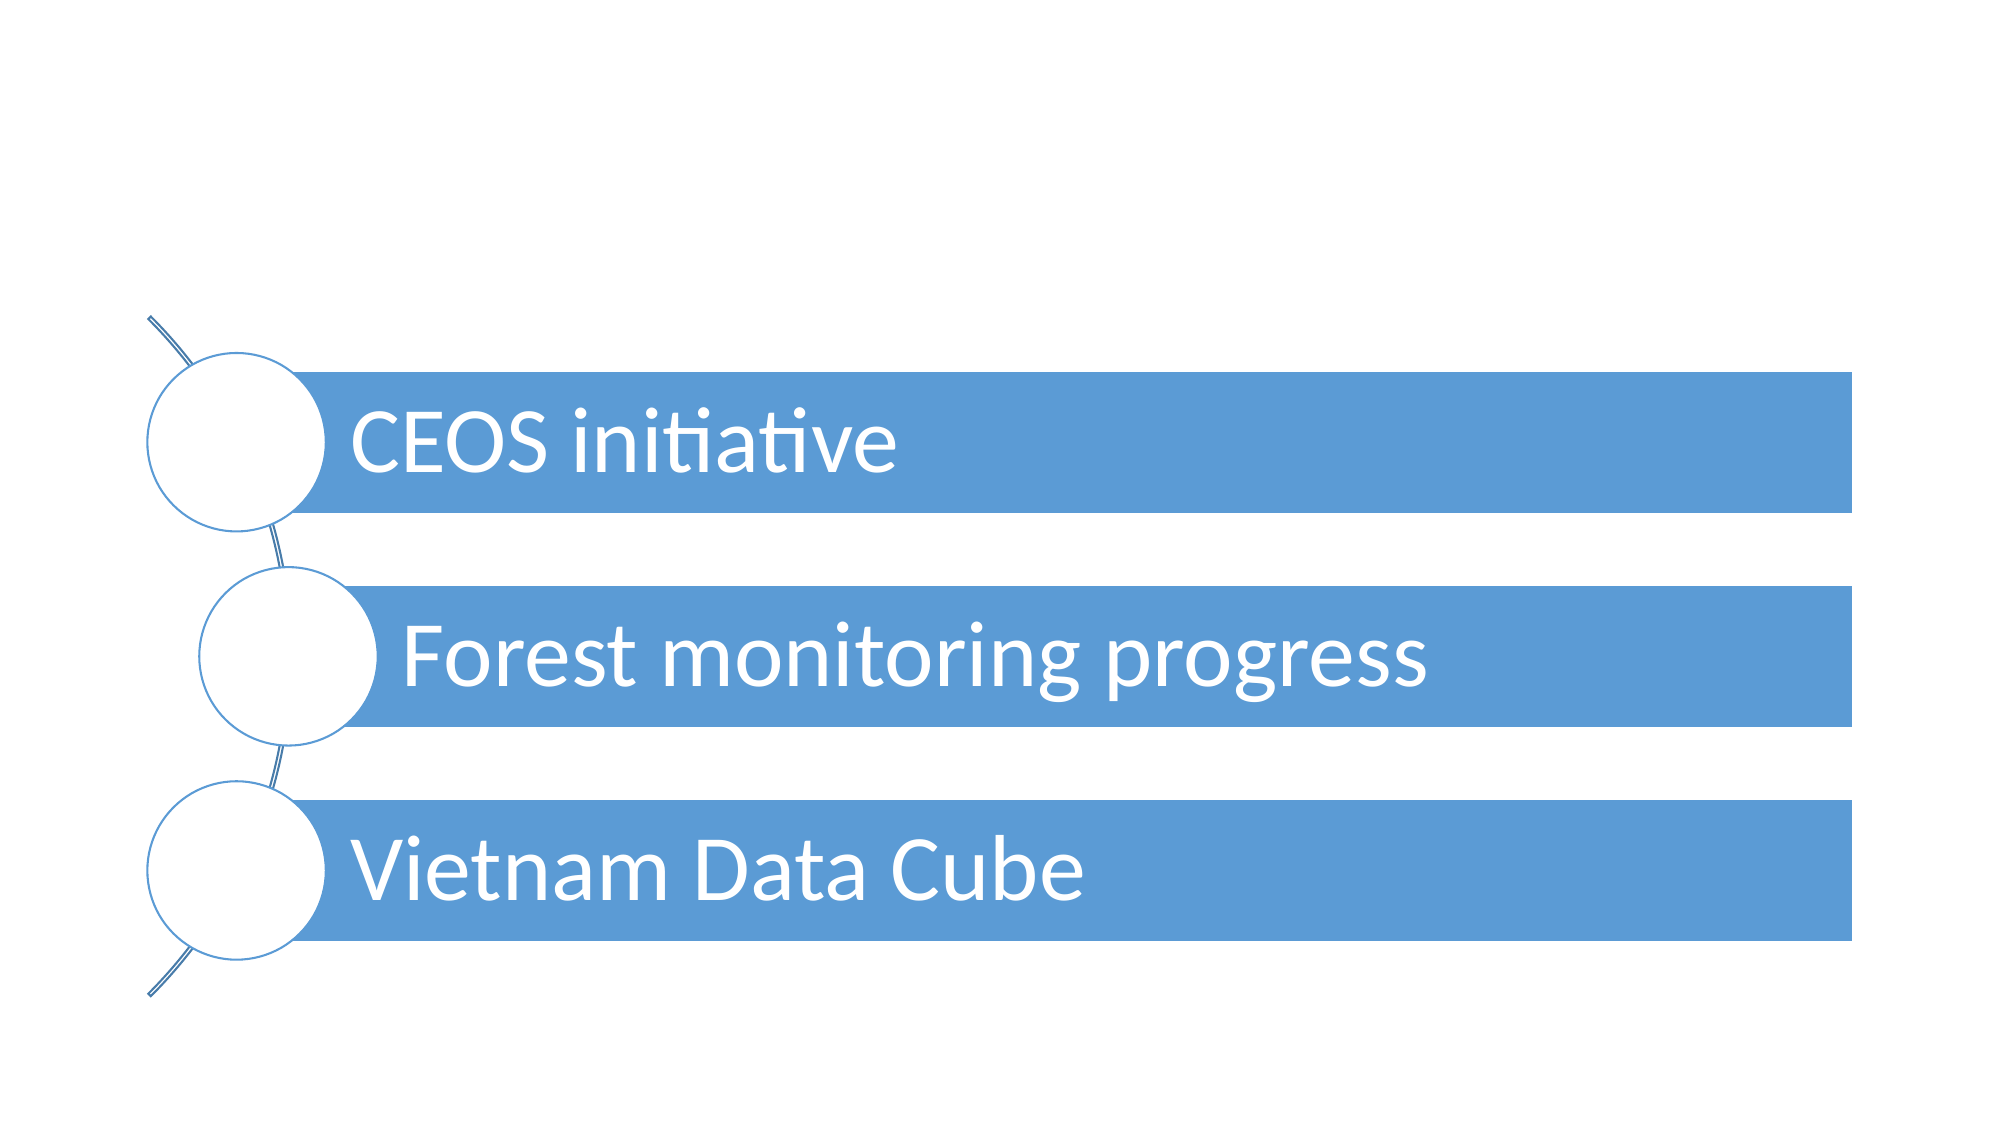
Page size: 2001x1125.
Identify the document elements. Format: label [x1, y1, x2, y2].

list [137, 299, 1863, 1014]
